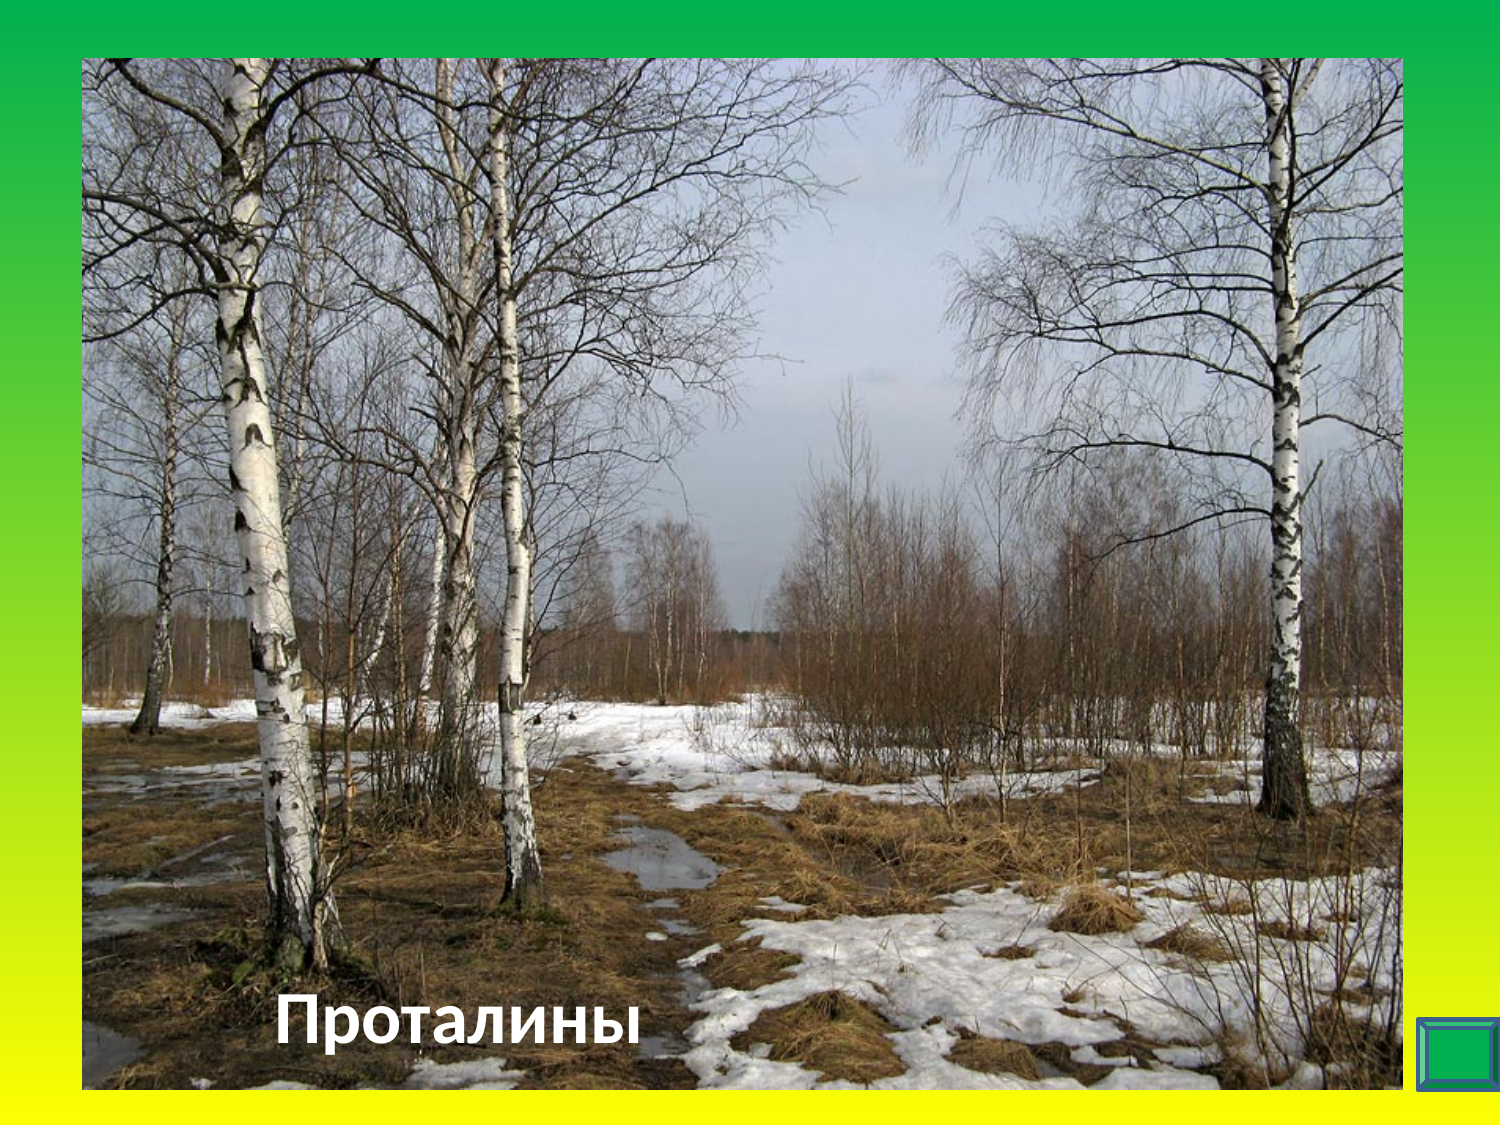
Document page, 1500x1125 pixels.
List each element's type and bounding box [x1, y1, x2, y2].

picture [81, 58, 1403, 1091]
text_box [1416, 1017, 1500, 1092]
